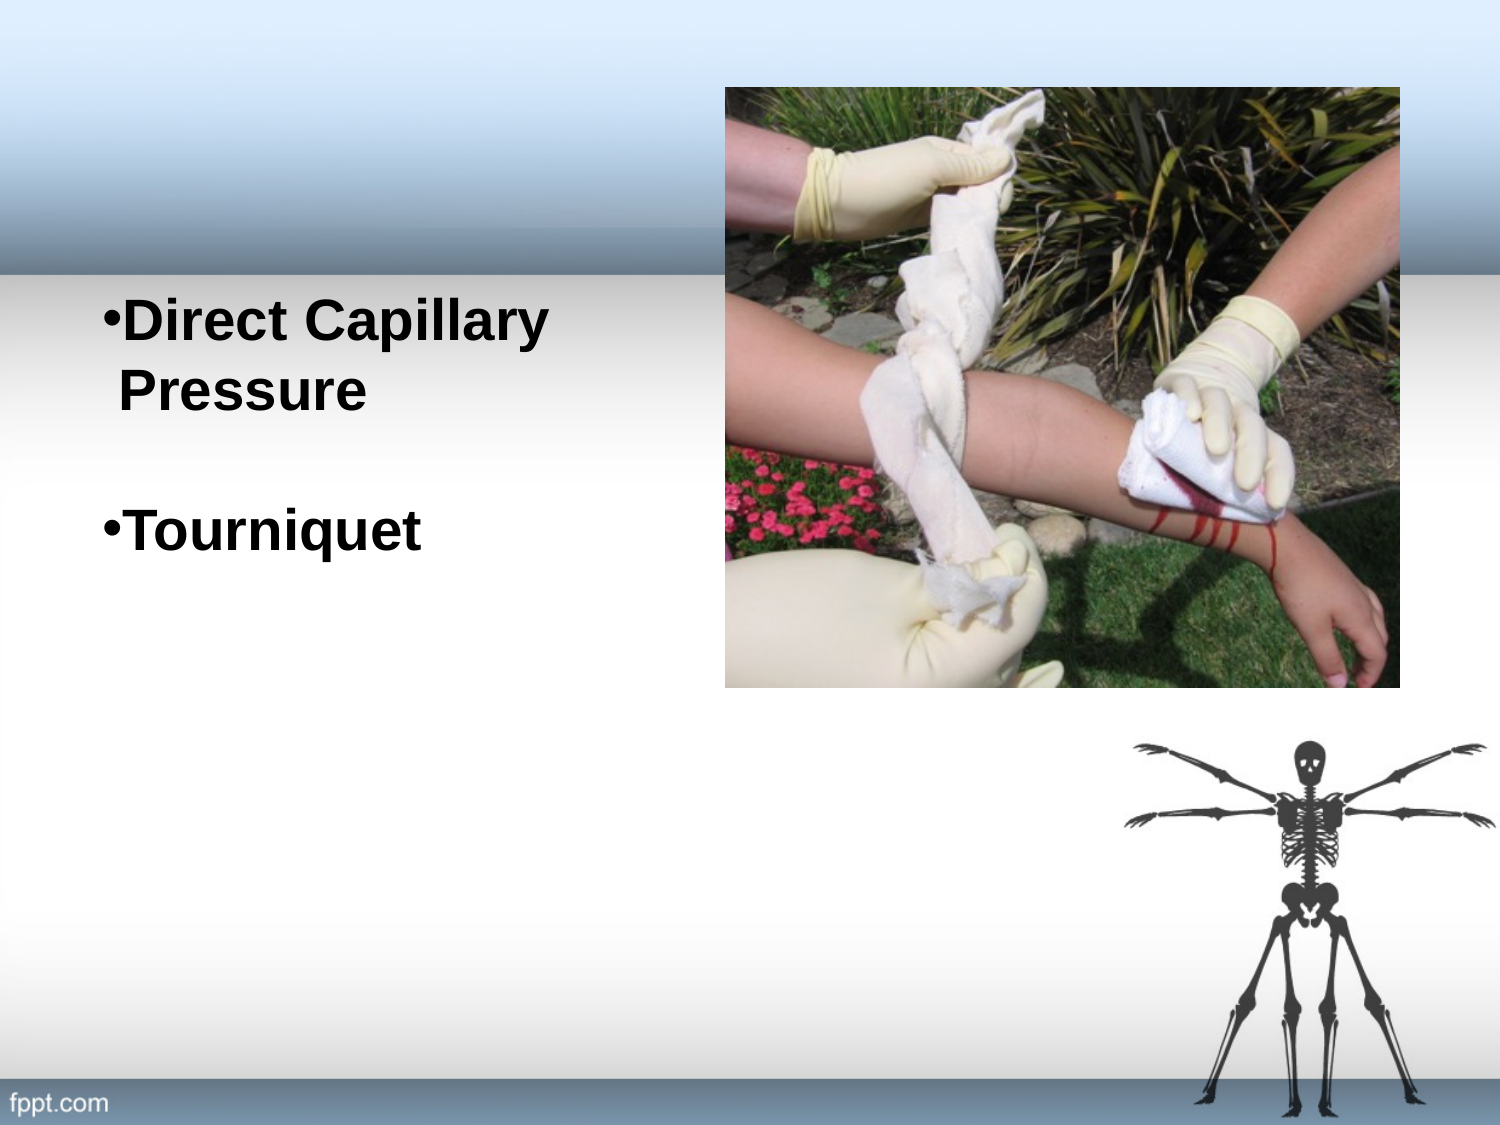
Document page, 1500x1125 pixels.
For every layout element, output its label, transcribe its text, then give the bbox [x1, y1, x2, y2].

picture [0, 0, 1500, 1125]
text_box Direct Capillary Pressure Tourniquet [87, 274, 688, 570]
